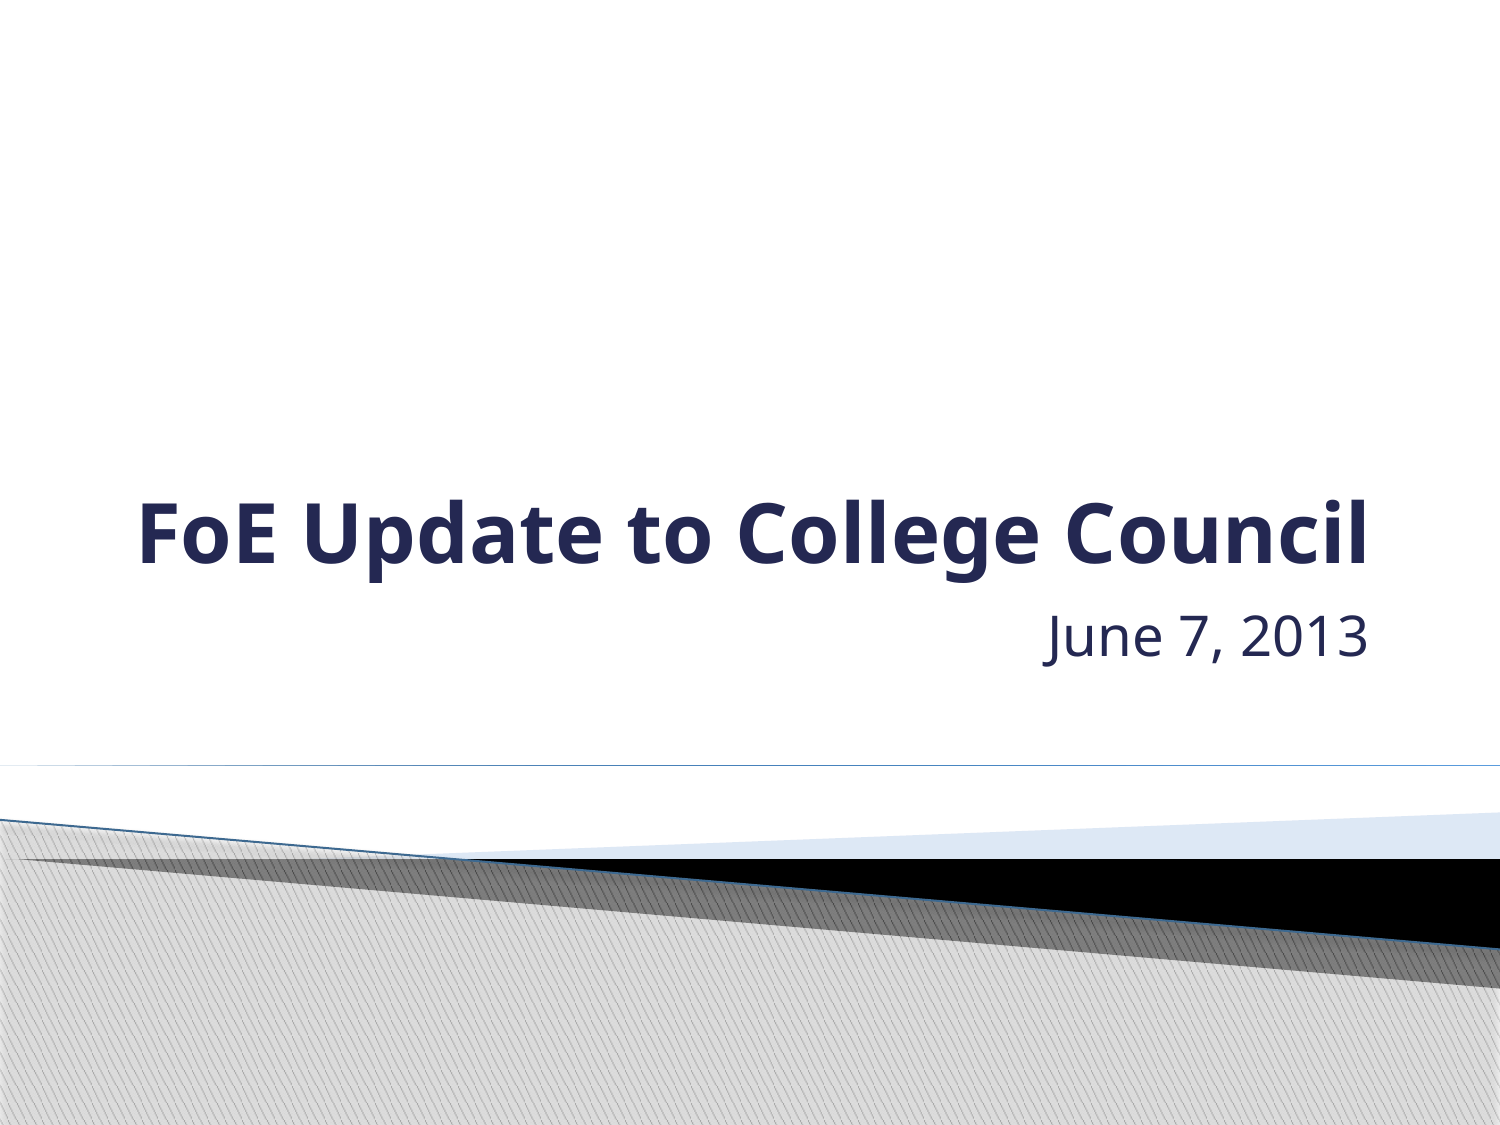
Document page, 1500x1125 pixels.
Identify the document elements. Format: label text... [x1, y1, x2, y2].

subtitle June 7, 2013 [112, 592, 1388, 790]
picture [5, 859, 1500, 989]
title FoE Update to College Council [112, 287, 1388, 588]
